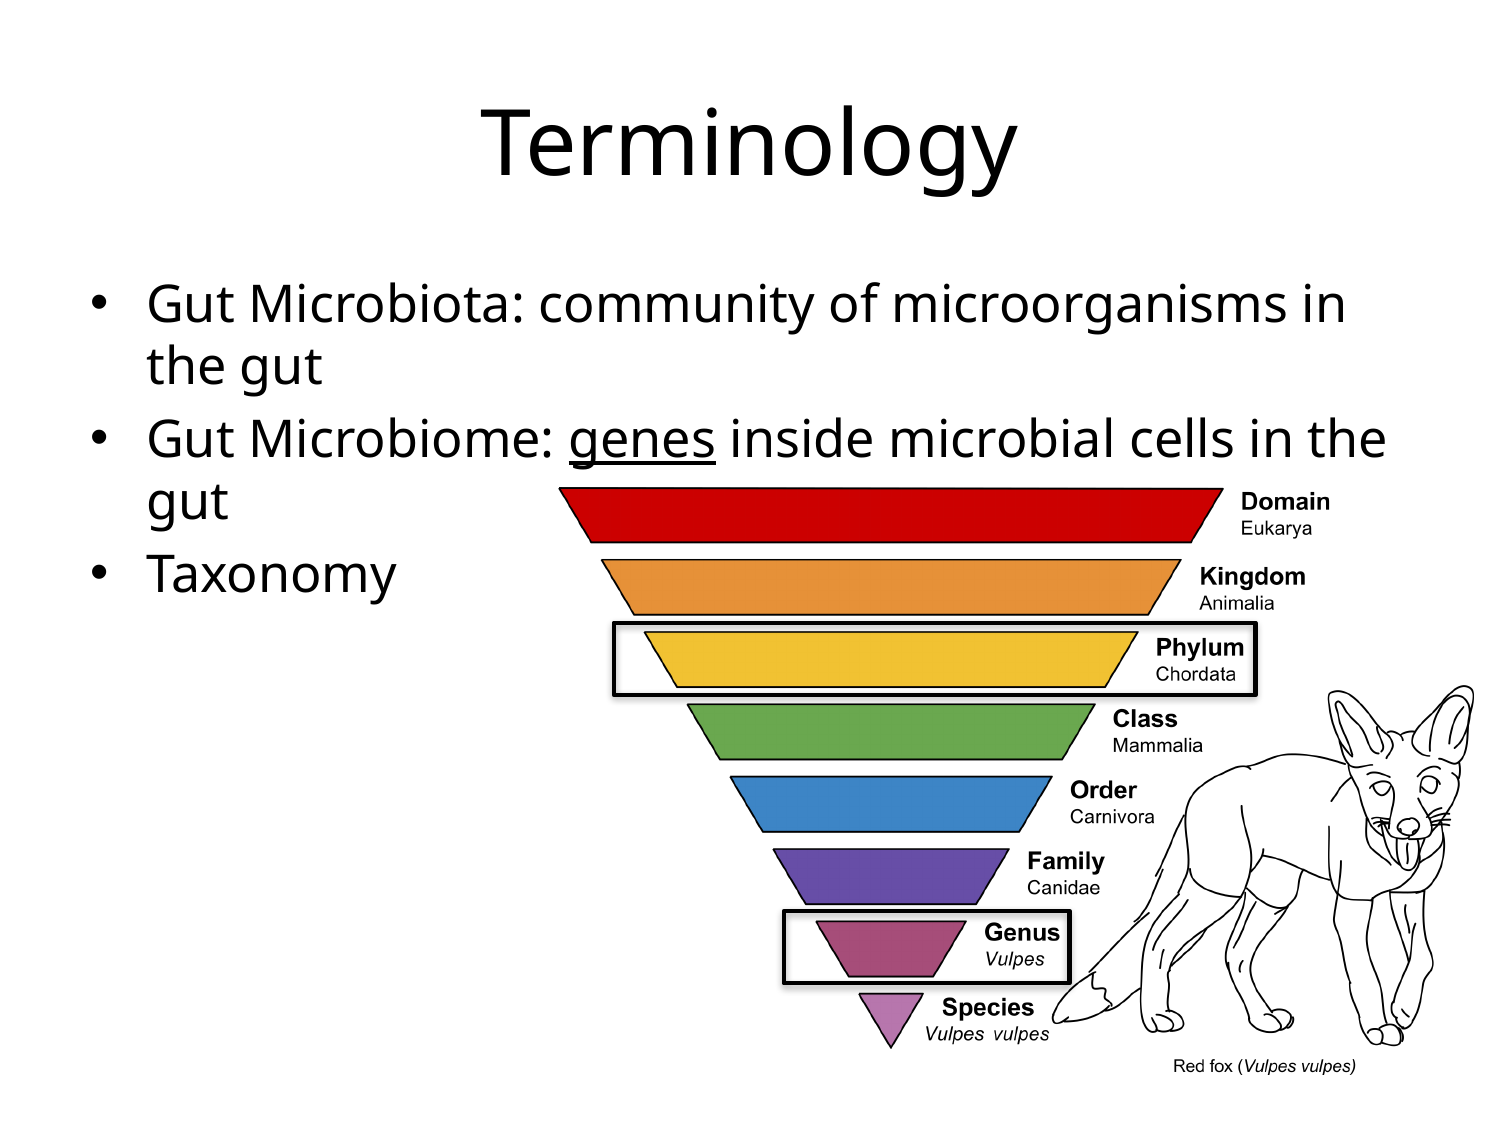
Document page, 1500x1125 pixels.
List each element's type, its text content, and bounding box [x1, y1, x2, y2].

list Gut Microbiota: community of microorganisms in the gut Gut Microbiome: genes inside microbial cells in the gut Taxonomy [75, 262, 1425, 1005]
picture [558, 487, 1474, 1076]
title Terminology [75, 45, 1425, 233]
